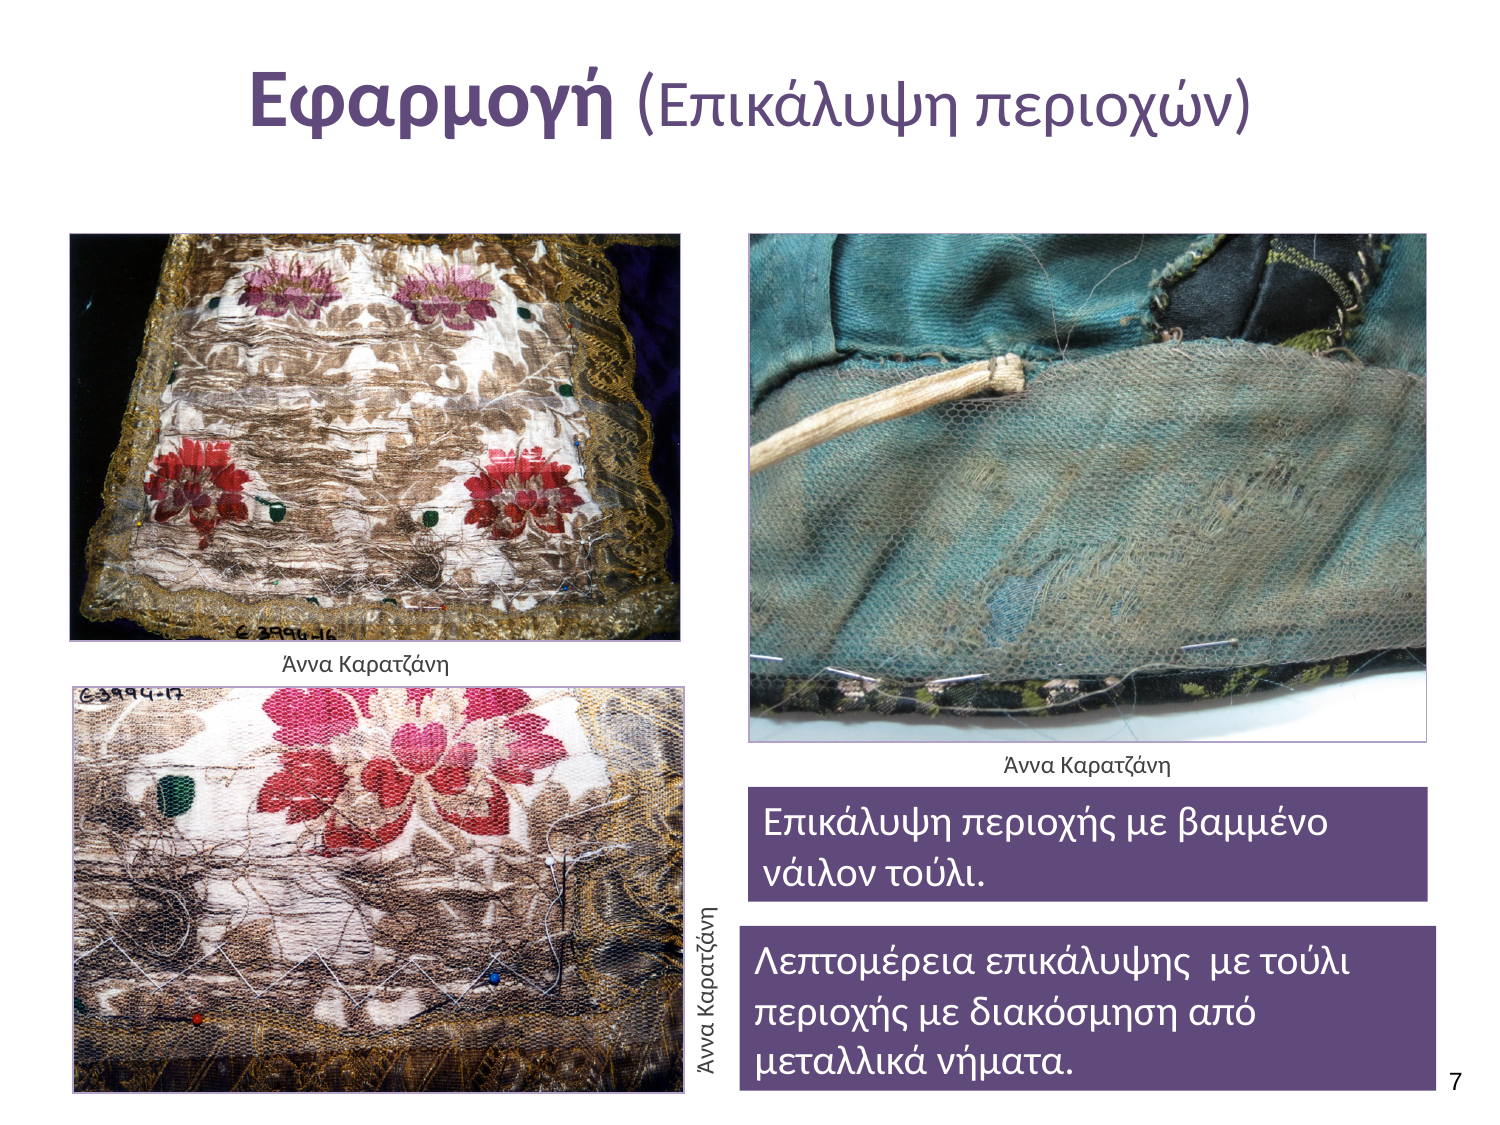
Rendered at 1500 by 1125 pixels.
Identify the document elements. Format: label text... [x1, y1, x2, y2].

picture [70, 234, 680, 641]
picture [749, 234, 1426, 742]
text_box Άννα Καρατζάνη [687, 891, 726, 1090]
text_box Επικάλυψη περιοχής με βαμμένο νάιλον τούλι. [748, 786, 1428, 902]
title Εφαρμογή (Επικάλυψη περιοχών) [76, 19, 1427, 169]
text_box Άννα Καρατζάνη [267, 649, 466, 685]
text_box Λεπτομέρεια επικάλυψης με τούλι περιοχής με διακόσμηση από μεταλλικά νήματα. [739, 925, 1437, 1091]
picture [73, 687, 684, 1093]
text_box Άννα Καρατζάνη [988, 751, 1187, 786]
slide_number 6 [1128, 1050, 1478, 1111]
